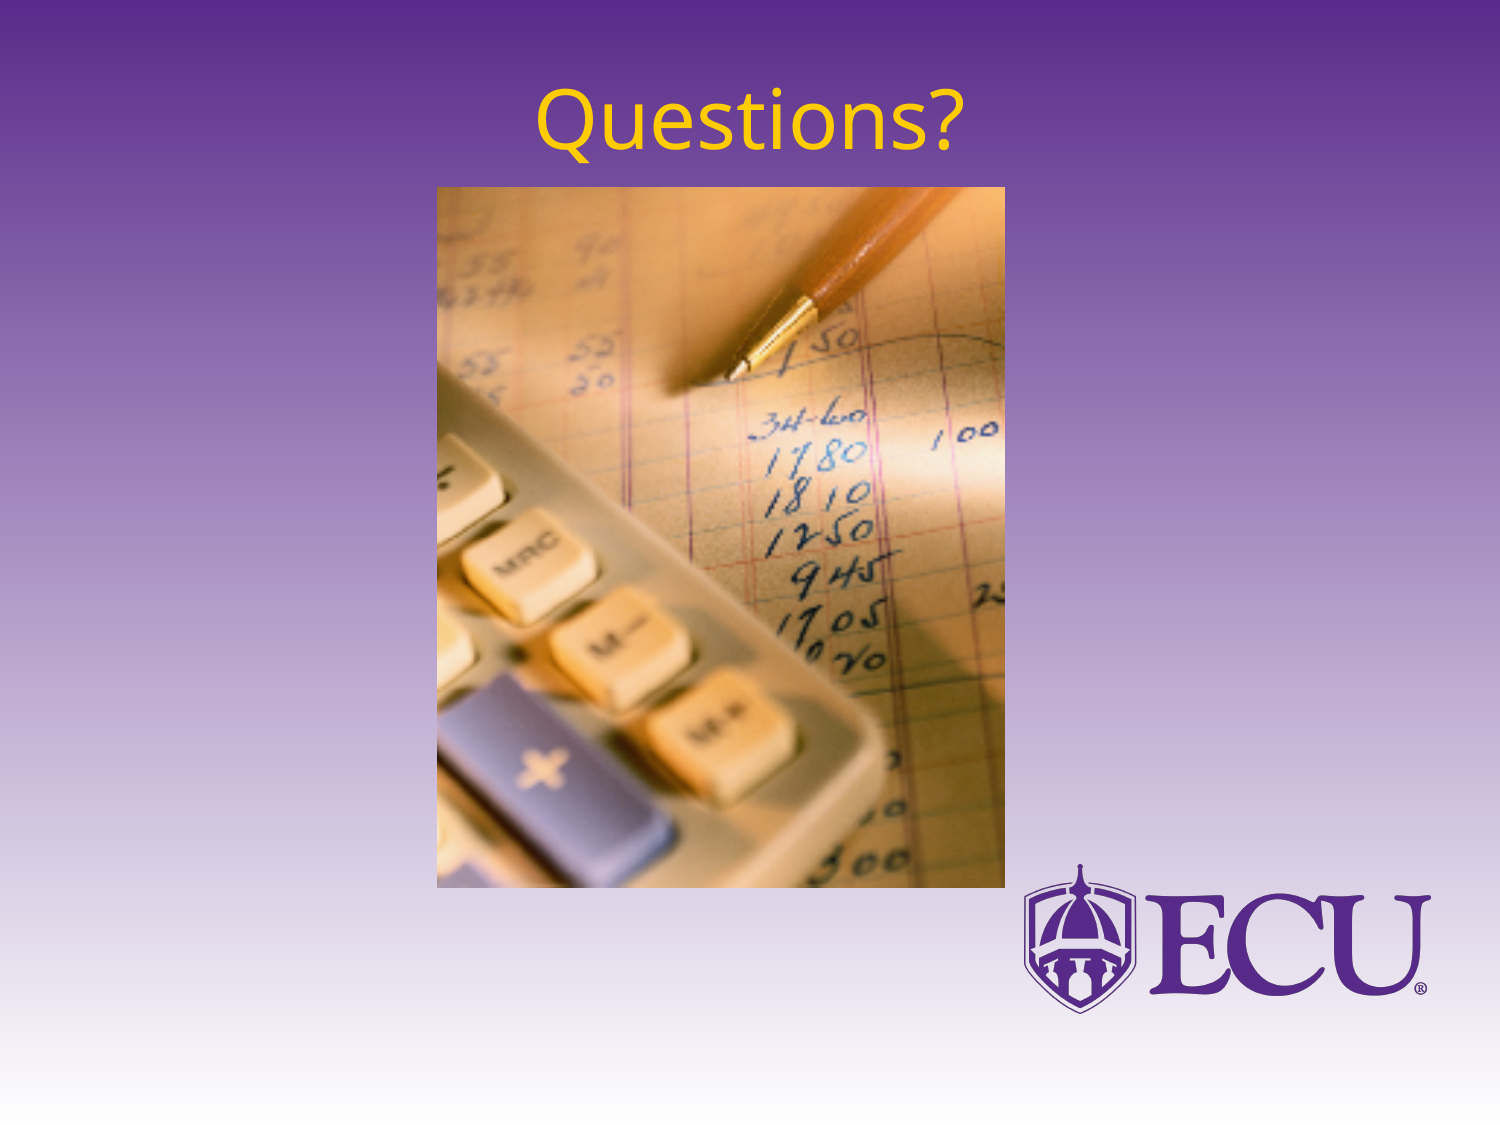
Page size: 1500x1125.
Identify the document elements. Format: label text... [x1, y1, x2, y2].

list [437, 187, 1005, 889]
title Questions? [74, 44, 1426, 188]
picture [1024, 864, 1431, 1014]
